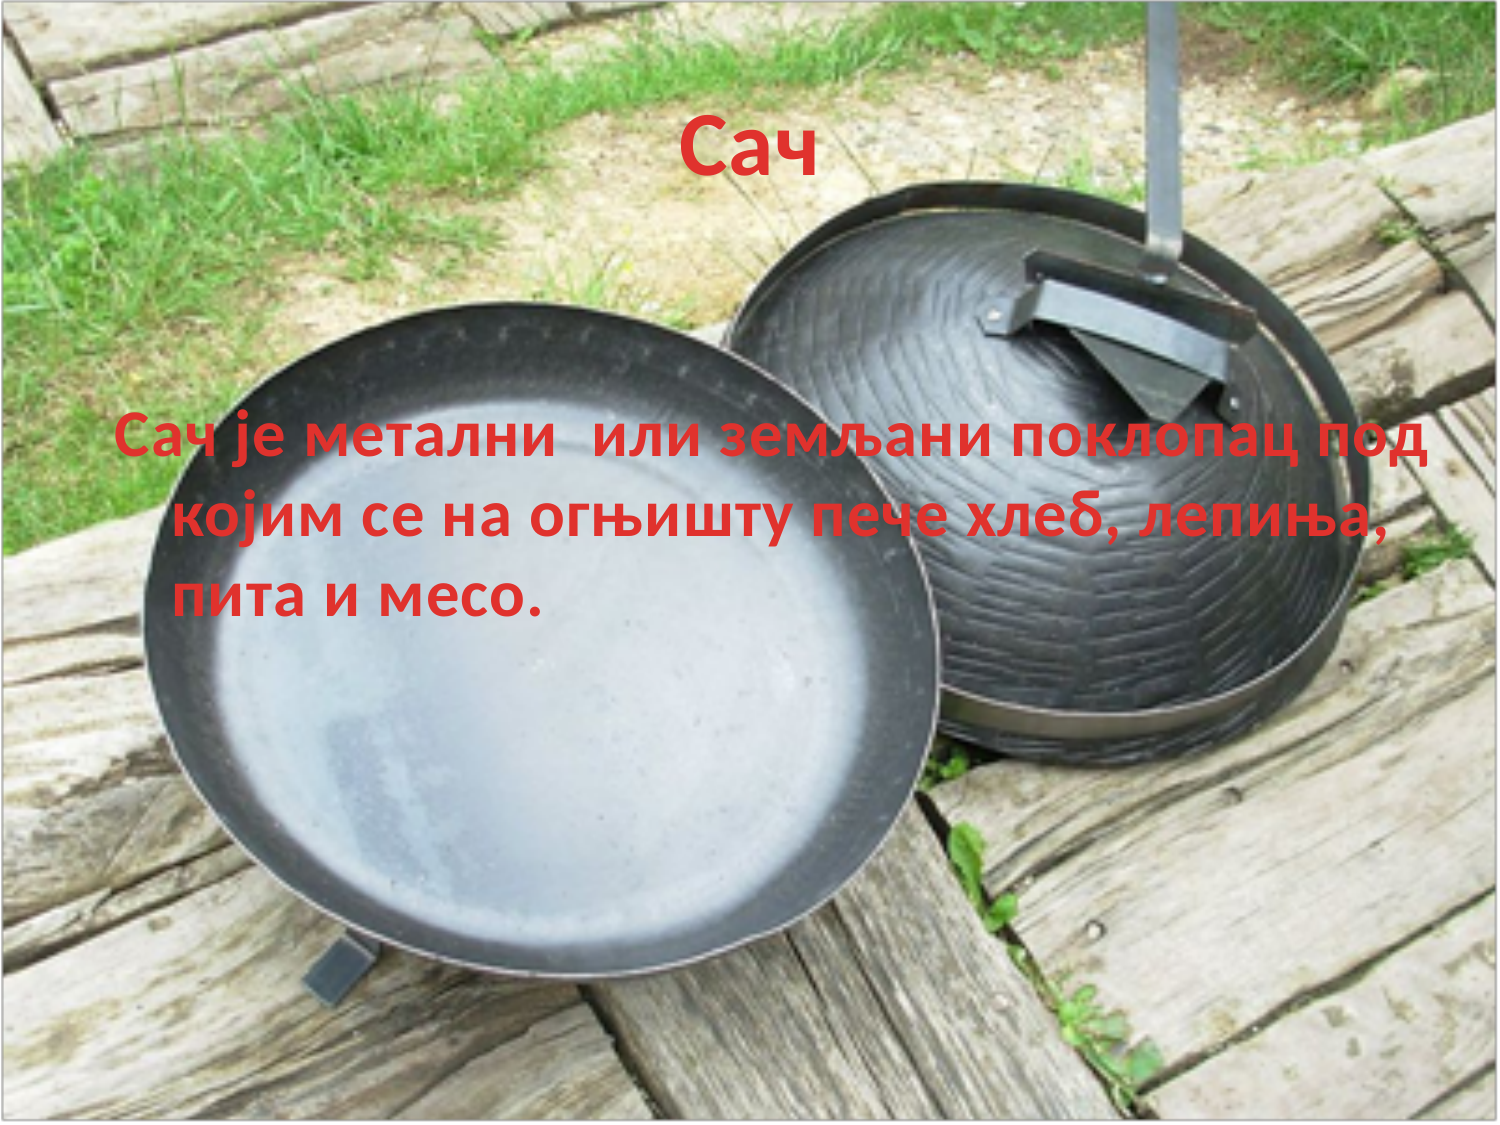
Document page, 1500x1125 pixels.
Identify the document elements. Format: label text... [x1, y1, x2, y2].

picture [0, 0, 1500, 1125]
list Сач је метални или земљани поклопац под којим се на огњишту пече хлеб, лепиња, пита и месо. [99, 382, 1450, 1125]
title Сач [75, 45, 1425, 233]
